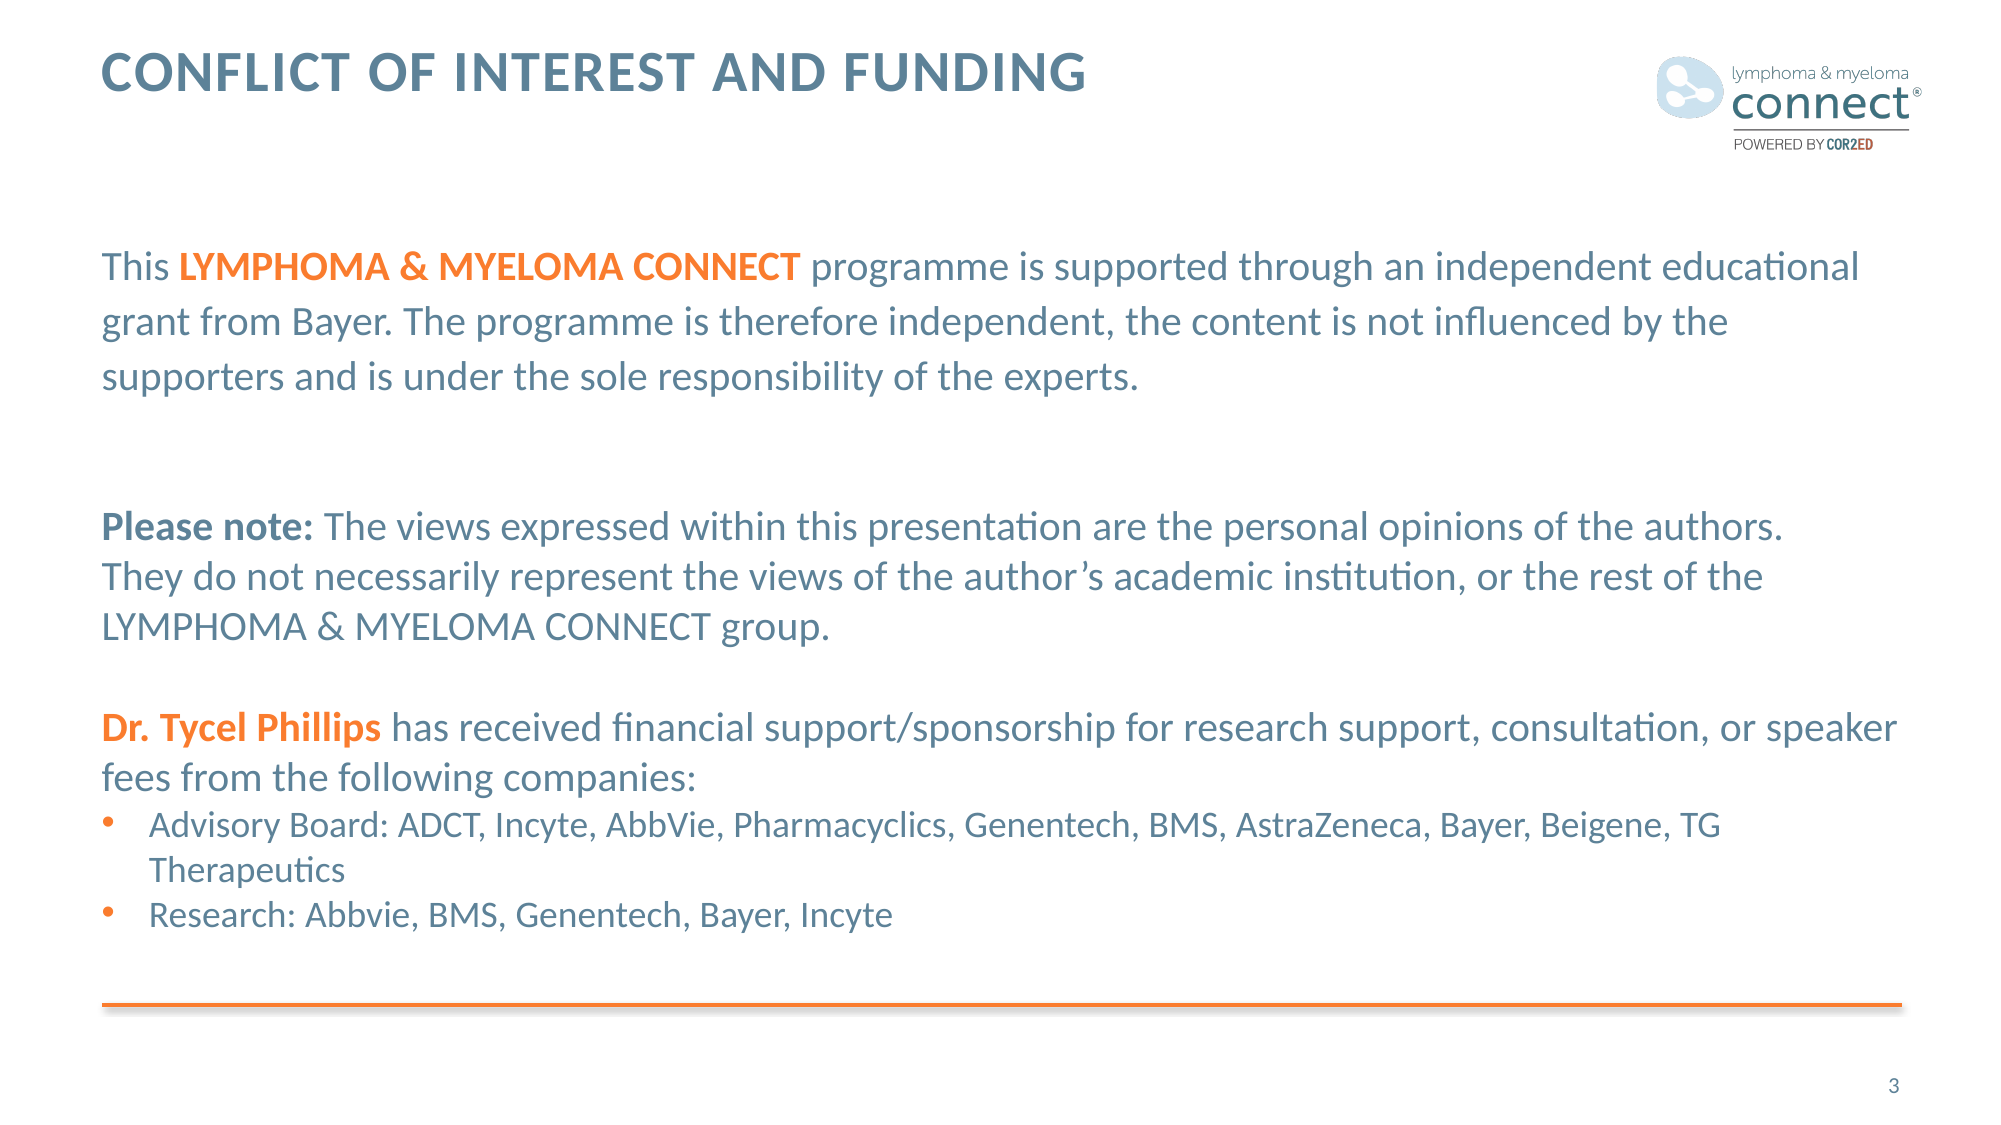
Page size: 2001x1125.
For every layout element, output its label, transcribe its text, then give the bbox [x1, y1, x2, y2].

slide_number 3 [1771, 1054, 1900, 1115]
title Conflict of Interest and Funding [101, 40, 1536, 173]
picture [1641, 45, 1934, 161]
list This LYMPHOMA & MYELOMA CONNECT programme is supported through an independent educational grant from Bayer. The programme is therefore independent, the content is not influenced by the supporters and is under the sole responsibility of the experts. Please note: The views expressed within this presentation are the personal opinions of the authors. They do not necessarily represent the views of the author’s academic institution, or the rest of the LYMPHOMA & MYELOMA CONNECT group. Dr. Tycel Phillips has received financial support/sponsorship for research support, consultation, or speaker fees from the following companies: Advisory Board: ADCT, Incyte, AbbVie, Pharmacyclics, Genentech, BMS, AstraZeneca, Bayer, Beigene, TG Therapeutics Research: Abbvie, BMS, Genentech, Bayer, Incyte [101, 233, 1900, 977]
